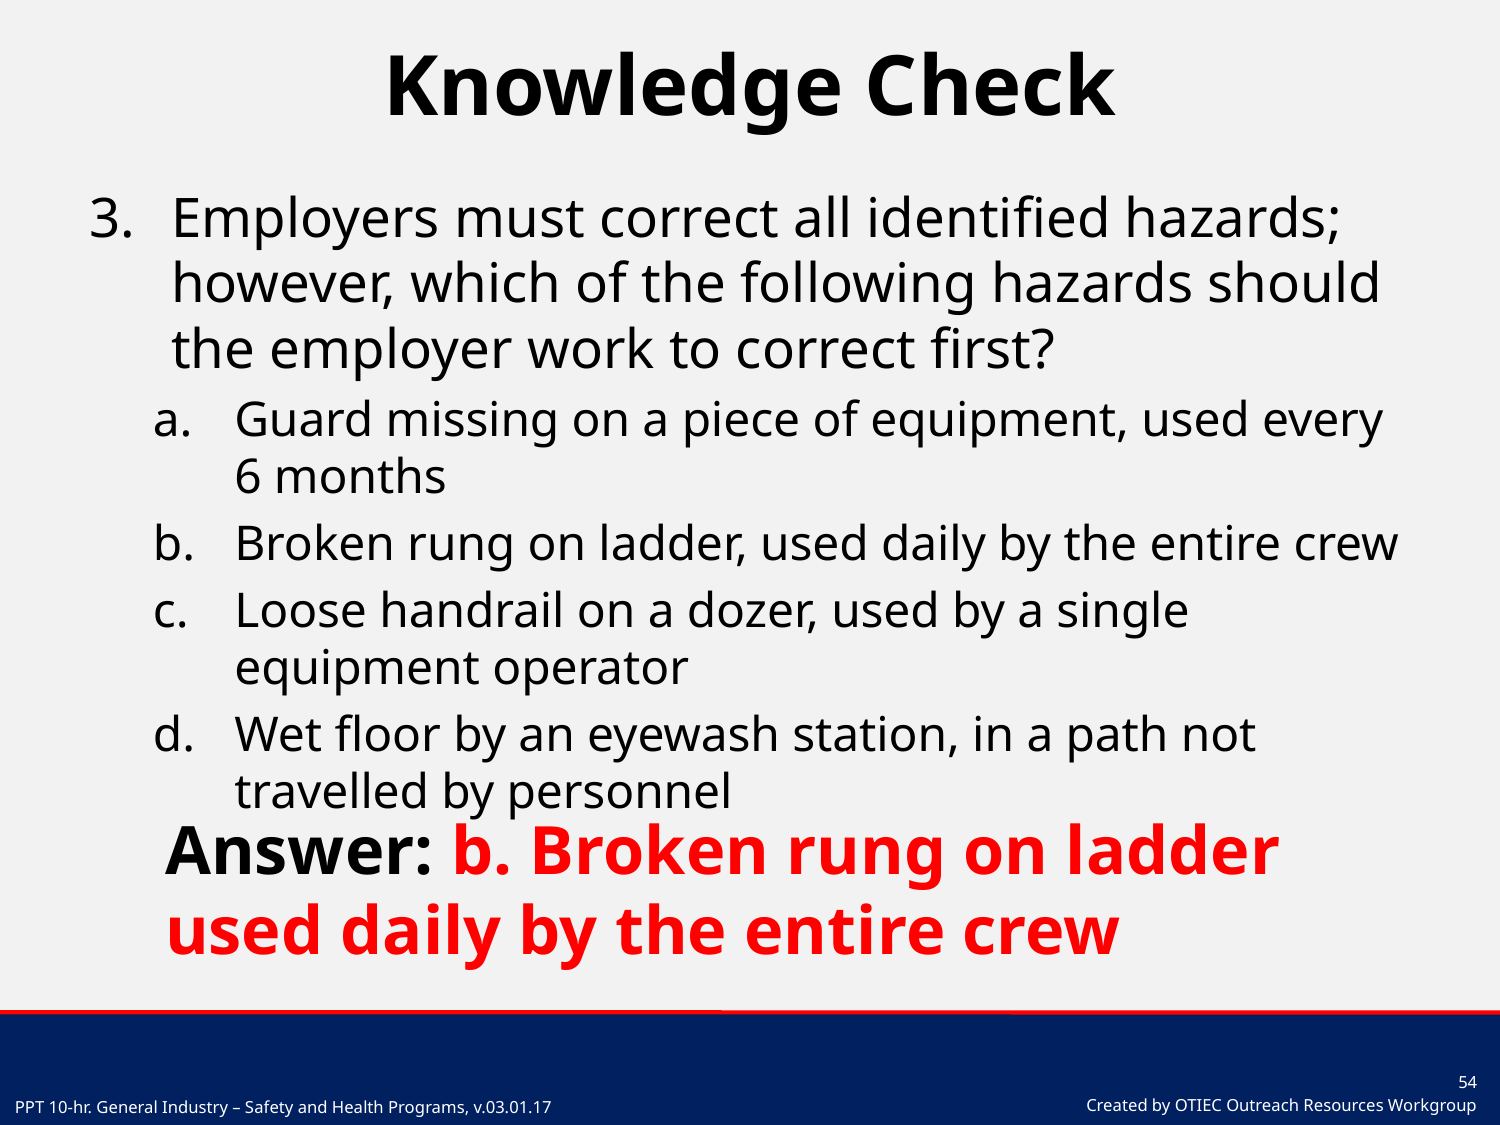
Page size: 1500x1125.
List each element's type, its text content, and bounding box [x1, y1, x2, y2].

title Knowledge Check [75, 24, 1425, 174]
list Employers must correct all identified hazards; however, which of the following hazards should the employer work to correct first? Guard missing on a piece of equipment, used every 6 months Broken rung on ladder, used daily by the entire crew Loose handrail on a dozer, used by a single equipment operator Wet floor by an eyewash station, in a path not travelled by personnel [75, 174, 1425, 850]
text_box Answer: b. Broken rung on ladder used daily by the entire crew [150, 800, 1388, 1006]
